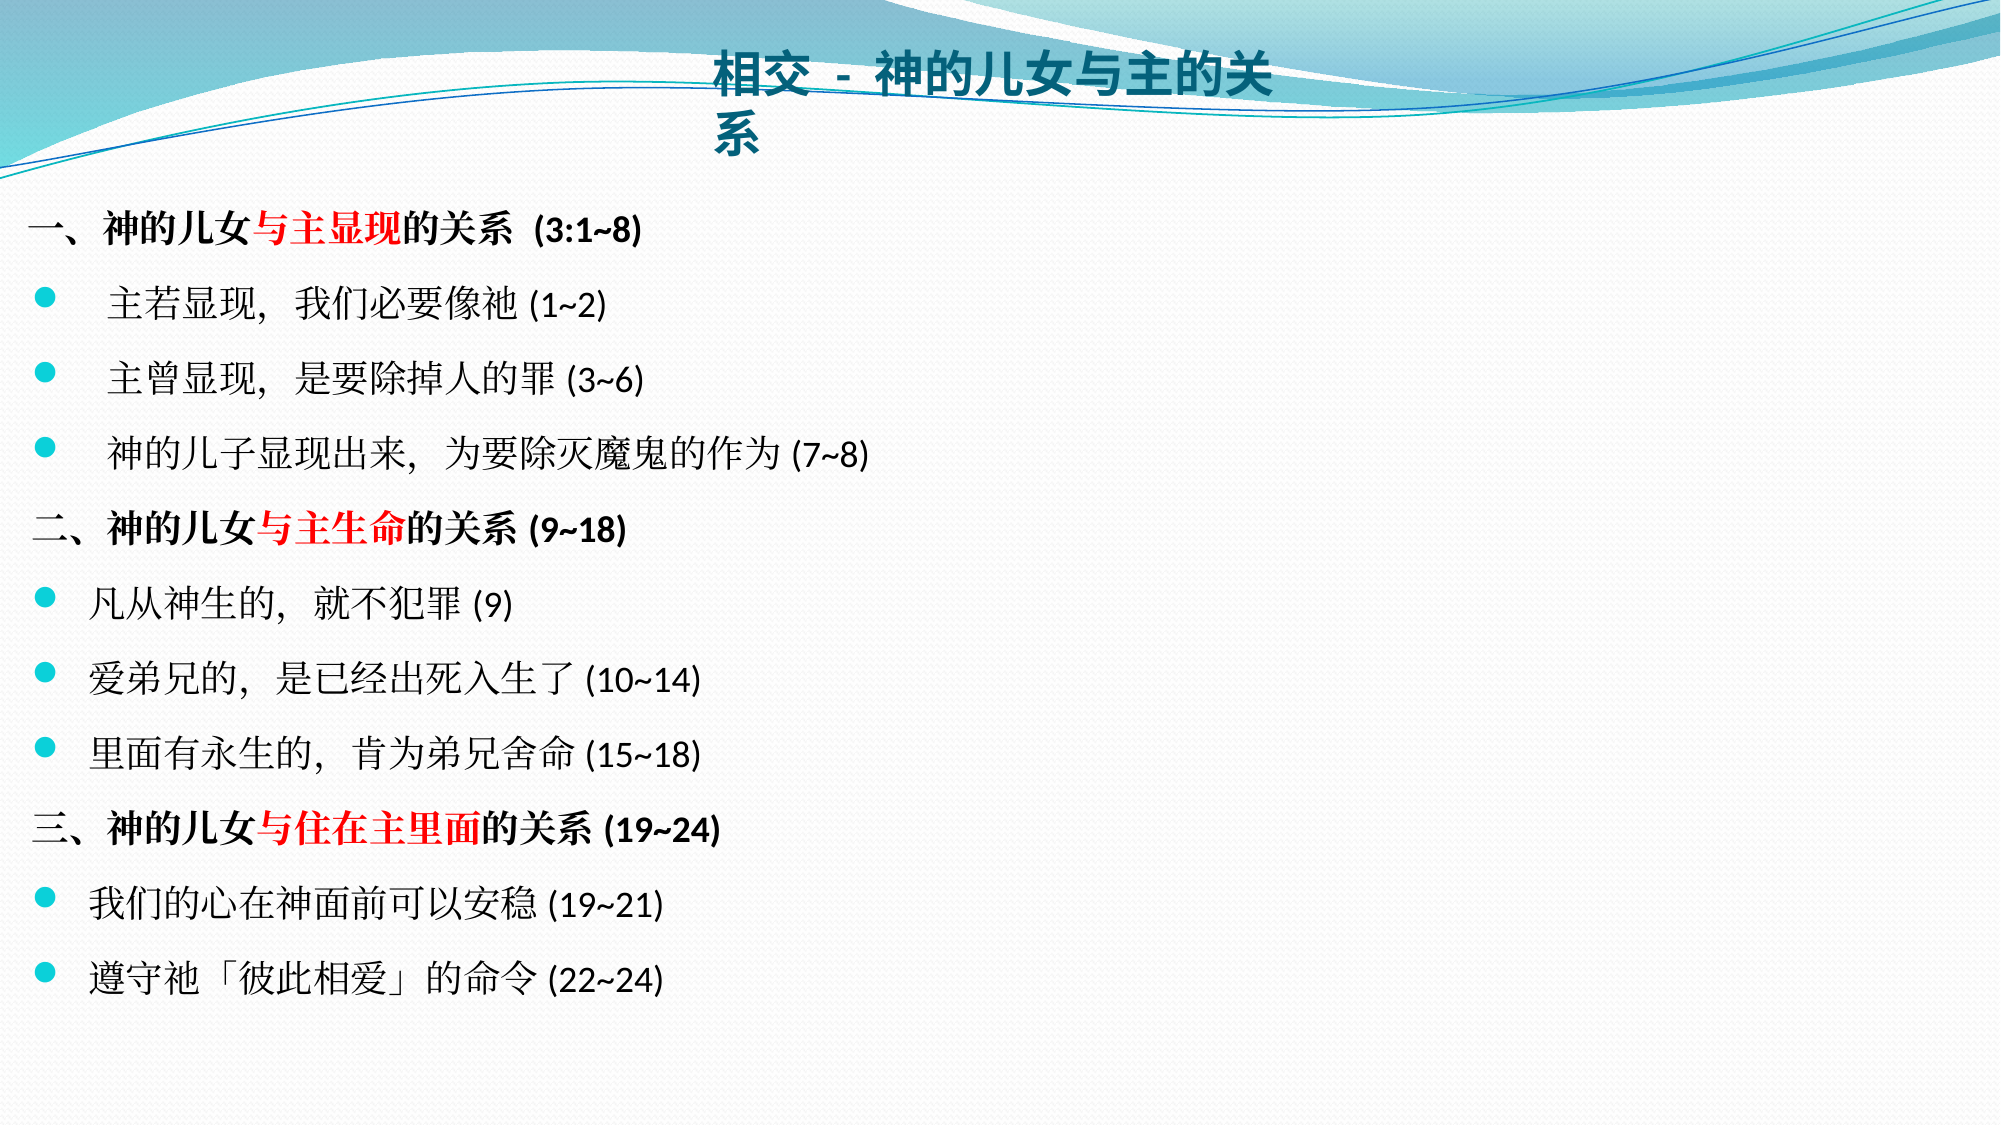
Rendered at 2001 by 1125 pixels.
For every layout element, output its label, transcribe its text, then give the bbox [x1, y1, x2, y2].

list 一、神的儿女与主显现的关系 (3:1~8) 主若显现，我们必要像祂(1~2) 主曾显现，是要除掉人的罪(3~6) 神的儿子显现出来，为要除灭魔鬼的作为(7~8) 二、神的儿女与主生命的关系(9~18) 凡从神生的，就不犯罪(9) 爱弟兄的，是已经出死入生了(10~14) 里面有永生的，肯为弟兄舍命(15~18) 三、神的儿女与住在主里面的关系(19~24) 我们的心在神面前可以安稳(19~21) 遵守祂「彼此相爱」的命令(22~24) [12, 174, 2000, 1125]
title 相交 - 神的儿女与主的关系 [712, 24, 1313, 163]
